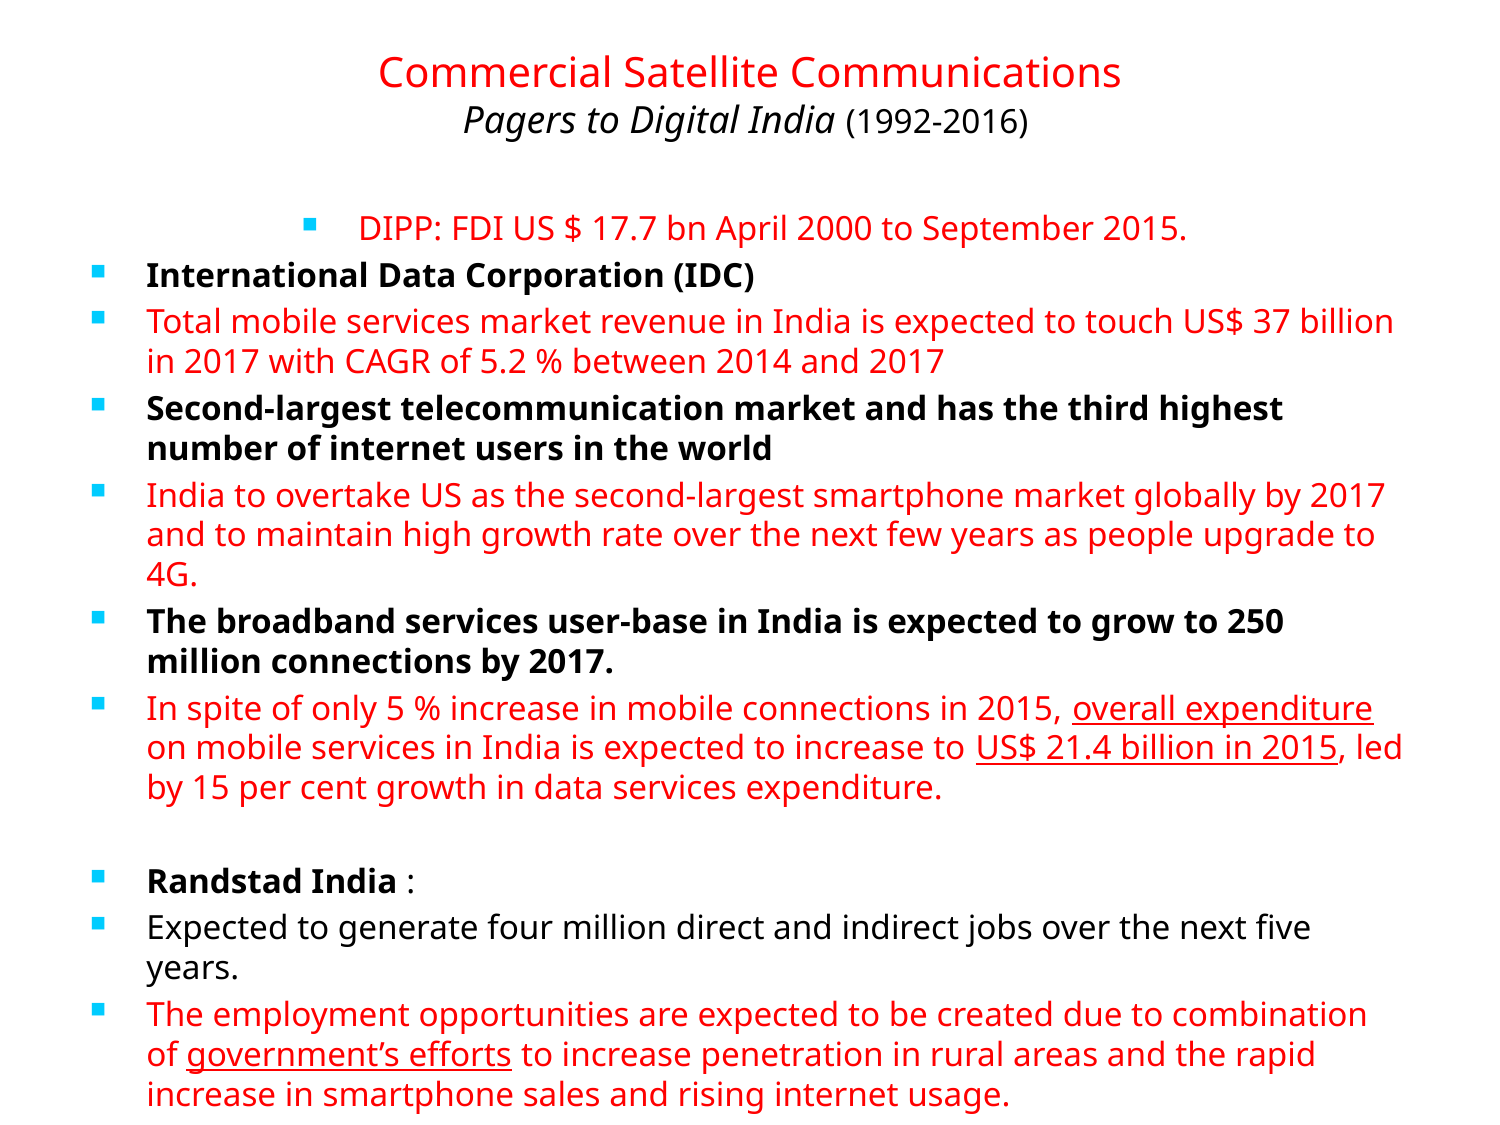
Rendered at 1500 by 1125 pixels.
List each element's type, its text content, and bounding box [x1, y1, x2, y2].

title Commercial Satellite Communications Pagers to Digital India (1992-2016) [74, 24, 1426, 163]
list DIPP: FDI US $ 17.7 bn April 2000 to September 2015. International Data Corporation (IDC) Total mobile services market revenue in India is expected to touch US$ 37 billion in 2017 with CAGR of 5.2 % between 2014 and 2017 Second-largest telecommunication market and has the third highest number of internet users in the world India to overtake US as the second-largest smartphone market globally by 2017 and to maintain high growth rate over the next few years as people upgrade to 4G. The broadband services user-base in India is expected to grow to 250 million connections by 2017. In spite of only 5 % increase in mobile connections in 2015, overall expenditure on mobile services in India is expected to increase to US$ 21.4 billion in 2015, led by 15 per cent growth in data services expenditure. Randstad India : Expected to generate four million direct and indirect jobs over the next five years. The employment opportunities are expected to be created due to combination of government’s efforts to increase penetration in rural areas and the rapid increase in smartphone sales and rising internet usage. [74, 199, 1426, 1088]
